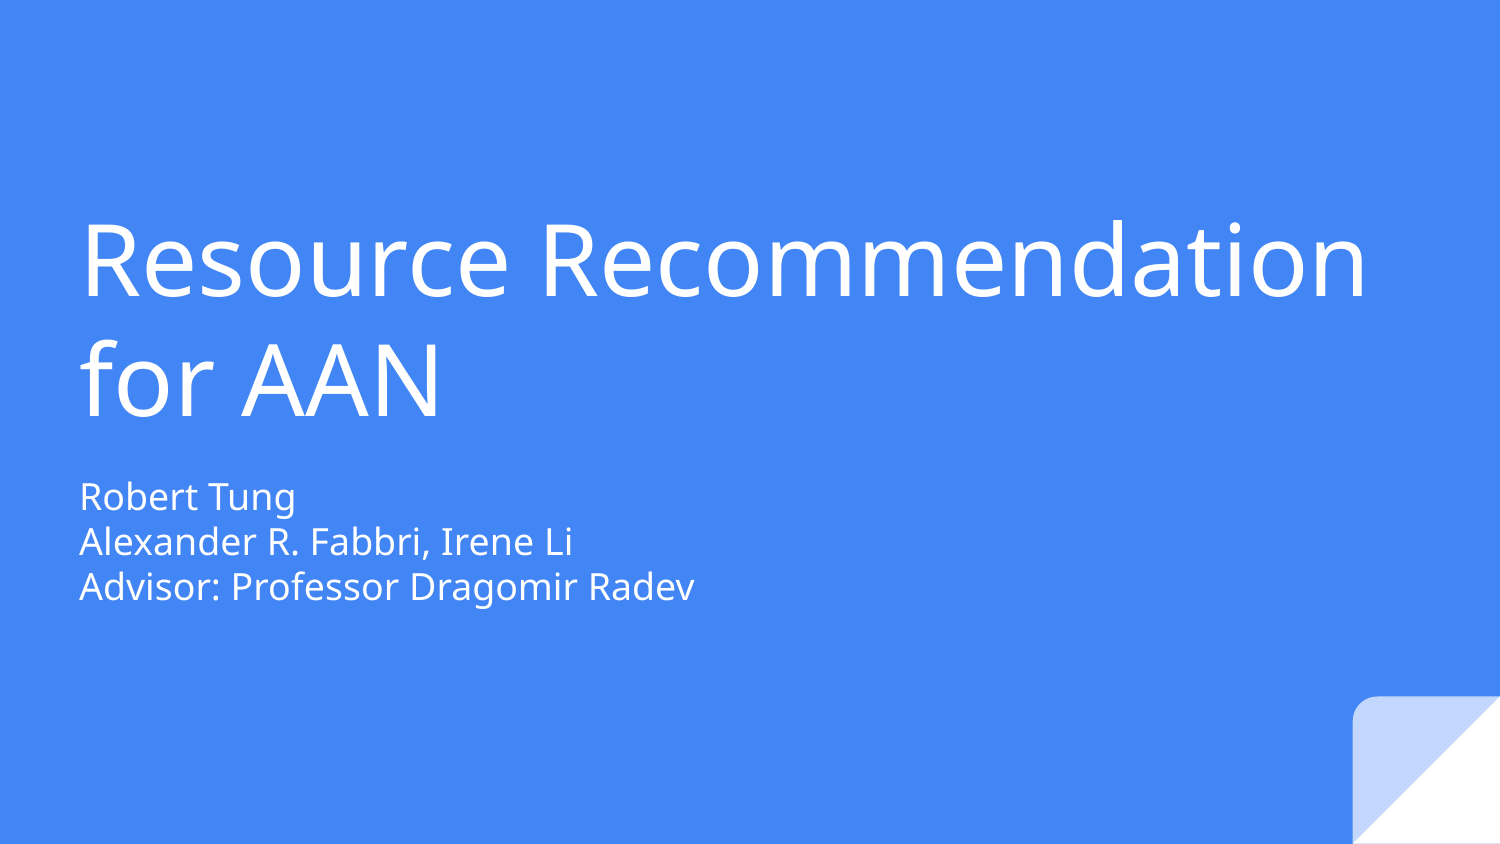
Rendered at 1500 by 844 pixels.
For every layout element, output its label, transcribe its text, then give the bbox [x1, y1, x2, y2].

subtitle Robert Tung Alexander R. Fabbri, Irene Li Advisor: Professor Dragomir Radev [64, 457, 1413, 529]
title Resource Recommendation for AAN [64, 298, 1413, 452]
